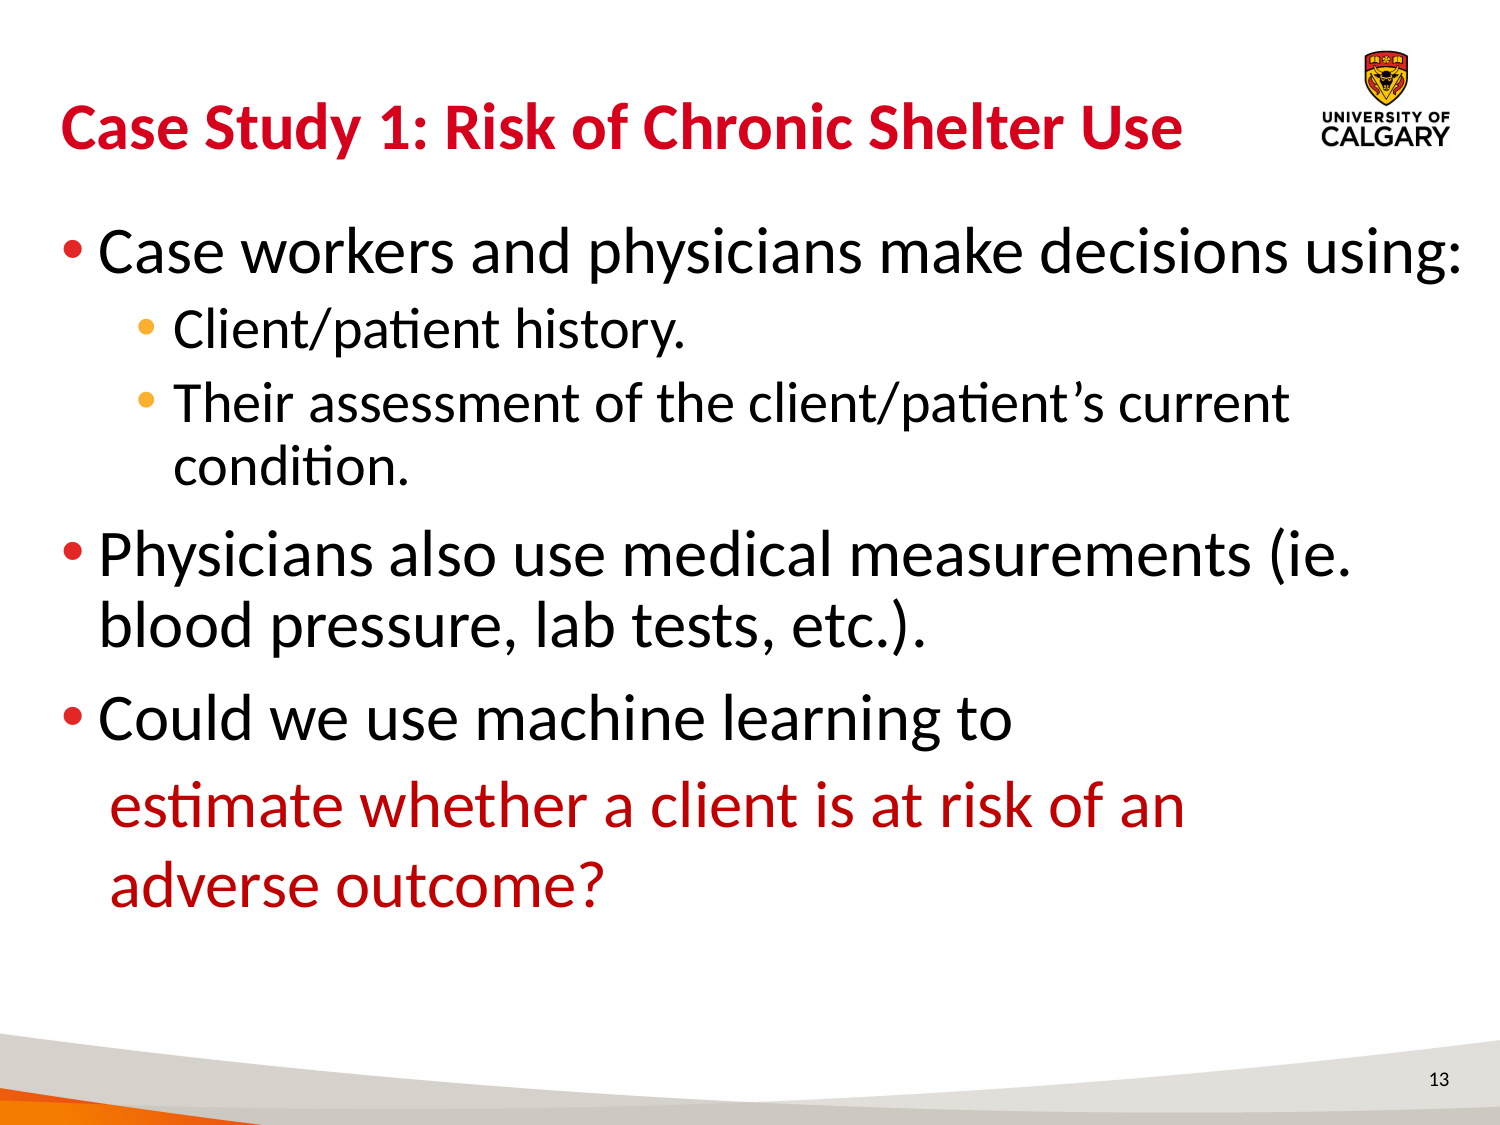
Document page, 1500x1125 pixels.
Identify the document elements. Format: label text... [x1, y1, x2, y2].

title Case Study 1: Risk of Chronic Shelter Use [46, 46, 1252, 208]
list Case workers and physicians make decisions using: Client/patient history. Their assessment of the client/patient’s current condition. Physicians also use medical measurements (ie. blood pressure, lab tests, etc.). Could we use machine learning to make a “housing intervention blood pressure test”? [46, 208, 1485, 1005]
slide_number 13 [1126, 1057, 1465, 1099]
text_box estimate whether a client is at risk of an adverse outcome? [94, 753, 1344, 929]
picture [0, 0, 1500, 1125]
